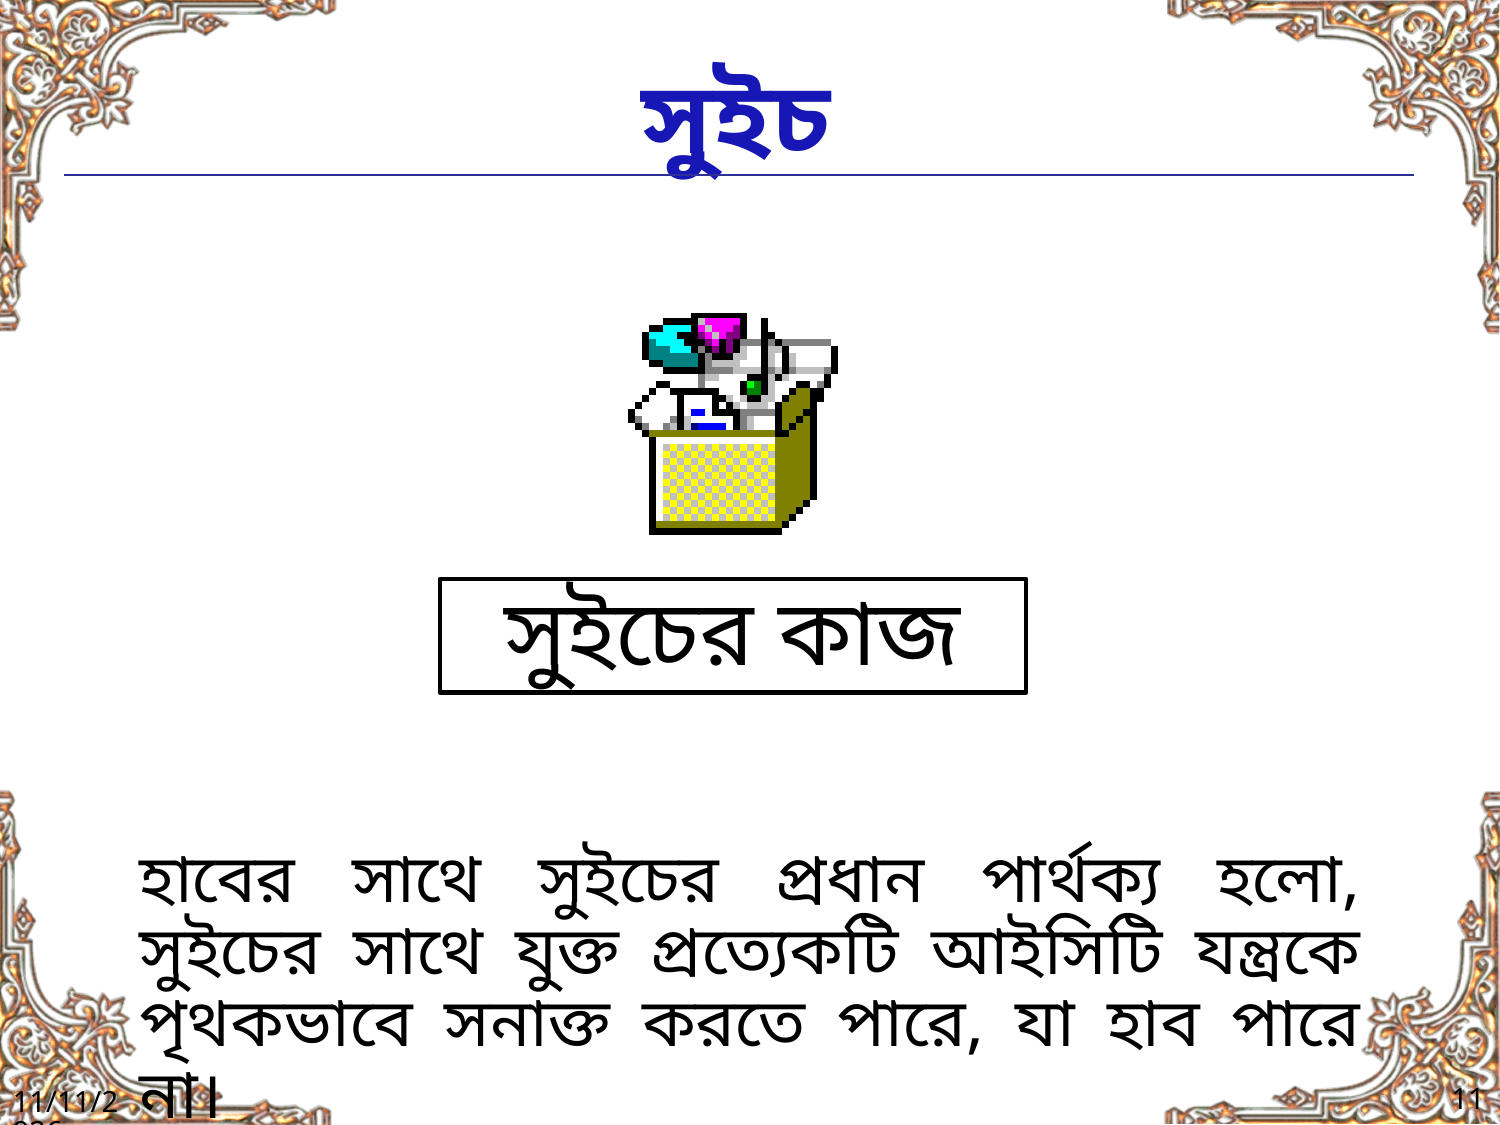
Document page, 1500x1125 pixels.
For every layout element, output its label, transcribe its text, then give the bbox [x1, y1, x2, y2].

slide_number 11 [1425, 1072, 1500, 1123]
text_box হাবের সাথে সুইচের প্রধান পার্থক্য হলো, সুইচের সাথে যুক্ত প্রত্যেকটি আইসিটি যন্ত্রকে পৃথকভাবে সনাক্ত করতে পারে, যা হাব পারে না। [125, 837, 1375, 1125]
picture [0, 0, 344, 337]
picture [0, 782, 337, 1076]
picture [1156, 785, 1500, 1124]
picture [1160, 0, 1500, 343]
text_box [400, 312, 1066, 874]
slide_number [0, 1076, 125, 1125]
title সুইচ [231, 73, 1269, 154]
